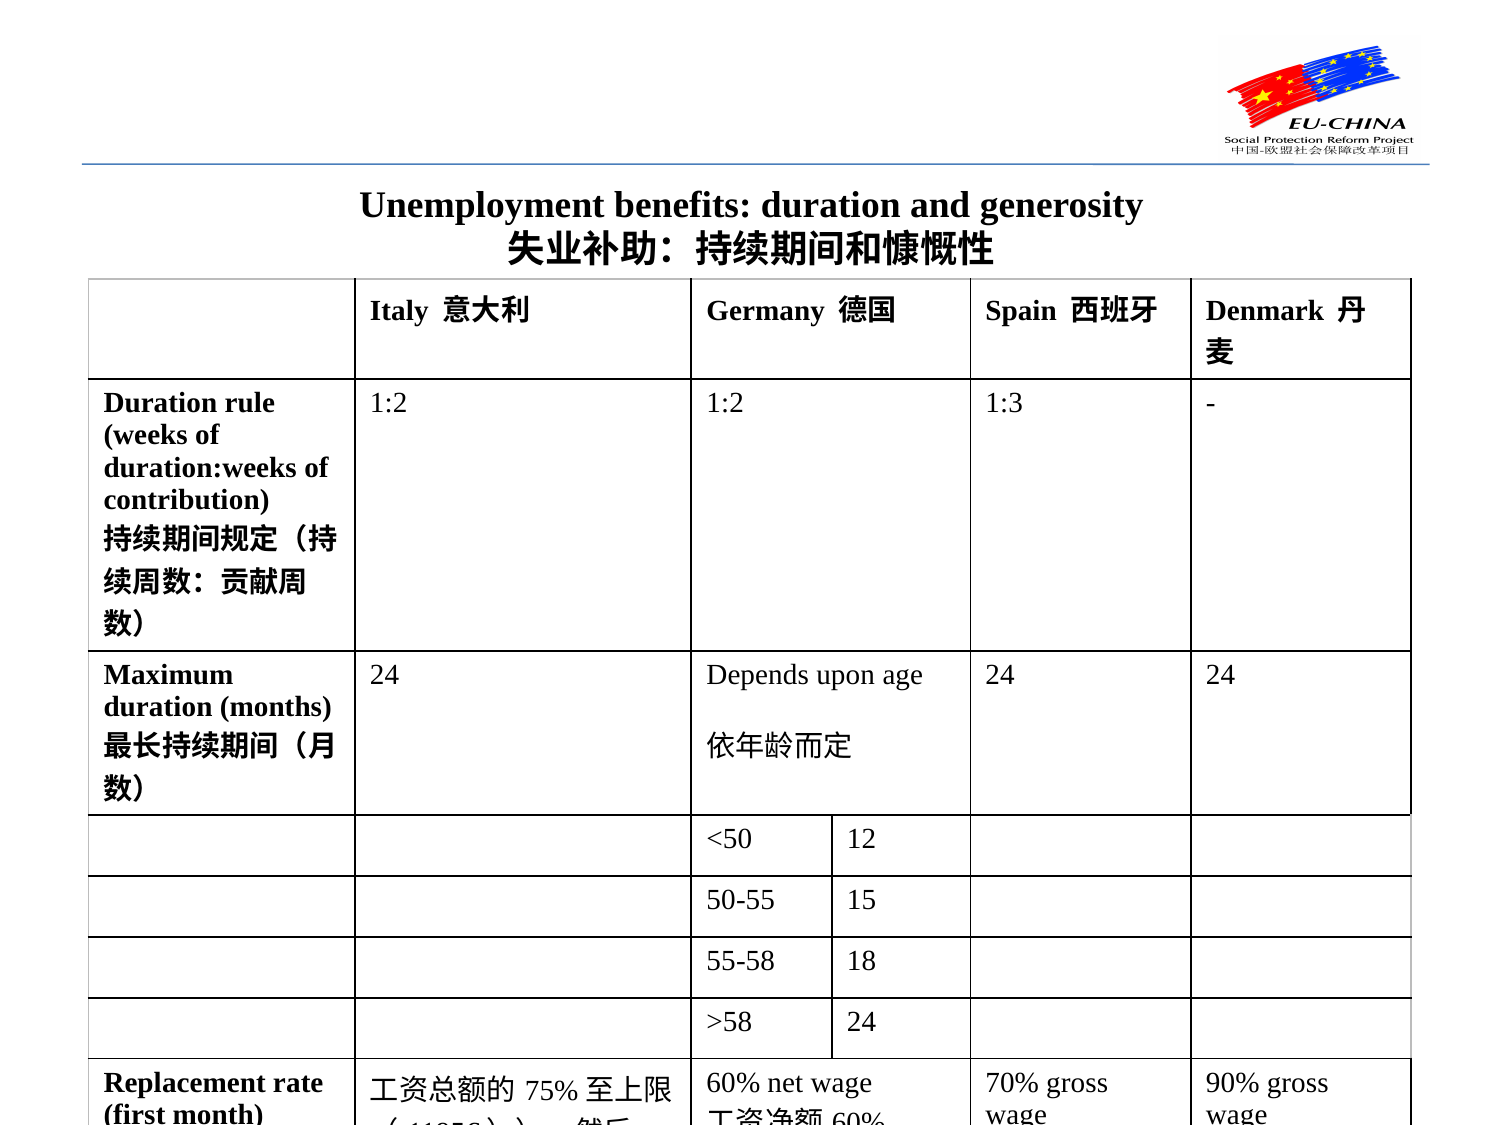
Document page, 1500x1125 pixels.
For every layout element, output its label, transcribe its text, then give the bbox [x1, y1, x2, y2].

table_cell 18 [833, 938, 970, 997]
table_cell [356, 938, 690, 997]
table_cell 24 [1192, 652, 1410, 814]
table_cell [1192, 999, 1410, 1058]
table_cell 55-58 [692, 938, 831, 997]
table_cell 1:2 [356, 380, 690, 650]
table_cell [971, 999, 1190, 1058]
table_cell 50-55 [692, 877, 831, 936]
table_cell [356, 877, 690, 936]
table_cell 24 [356, 652, 690, 814]
table_cell <50 [692, 816, 831, 875]
table_header Italy 意大利 [356, 280, 690, 378]
table_cell 15 [833, 877, 970, 936]
table_cell 12 [833, 816, 970, 875]
table_cell Replacement rate (first month) 替代率（第一个月） [89, 1059, 354, 1125]
table_cell Maximum duration (months) 最长持续期间（月数） [89, 652, 354, 814]
table_cell >58 [692, 999, 831, 1058]
table_cell [356, 816, 690, 875]
title Unemployment benefits: duration and generosity 失业补助：持续期间和慷慨性 [76, 172, 1427, 279]
table_cell [89, 877, 354, 936]
picture [1218, 35, 1421, 163]
table_cell 24 [833, 999, 970, 1058]
table_cell 70% gross wage 工资总额70% [971, 1059, 1190, 1125]
table_cell Duration rule (weeks of duration:weeks of contribution) 持续期间规定（持续周数：贡献周数） [89, 380, 354, 650]
table_cell 60% net wage 工资净额60% [692, 1059, 970, 1125]
table_cell [1192, 816, 1410, 875]
table_cell [971, 938, 1190, 997]
table_cell Depends upon age 依年龄而定 [692, 652, 970, 814]
table_cell 工资总额的75%至上限（1195€）），然后25% 75% gross wage up to a ceiling (1195€), then 25% [356, 1059, 690, 1125]
table_cell [356, 999, 690, 1058]
table_cell 1:3 [971, 380, 1190, 650]
table_header Spain 西班牙 [971, 280, 1190, 378]
table_cell 1:2 [692, 380, 970, 650]
table_cell [971, 877, 1190, 936]
table_header Denmark 丹麦 [1192, 280, 1410, 378]
table_cell [89, 999, 354, 1058]
table_cell [1192, 877, 1410, 936]
table_cell [89, 938, 354, 997]
table_cell [89, 816, 354, 875]
table_header [89, 280, 354, 378]
table_cell [1192, 938, 1410, 997]
table_cell - [1192, 380, 1410, 650]
table_cell 90% gross wage 工资总额90% [1192, 1059, 1410, 1125]
table_cell 24 [971, 652, 1190, 814]
table_cell [971, 816, 1190, 875]
table_header Germany 德国 [692, 280, 970, 378]
